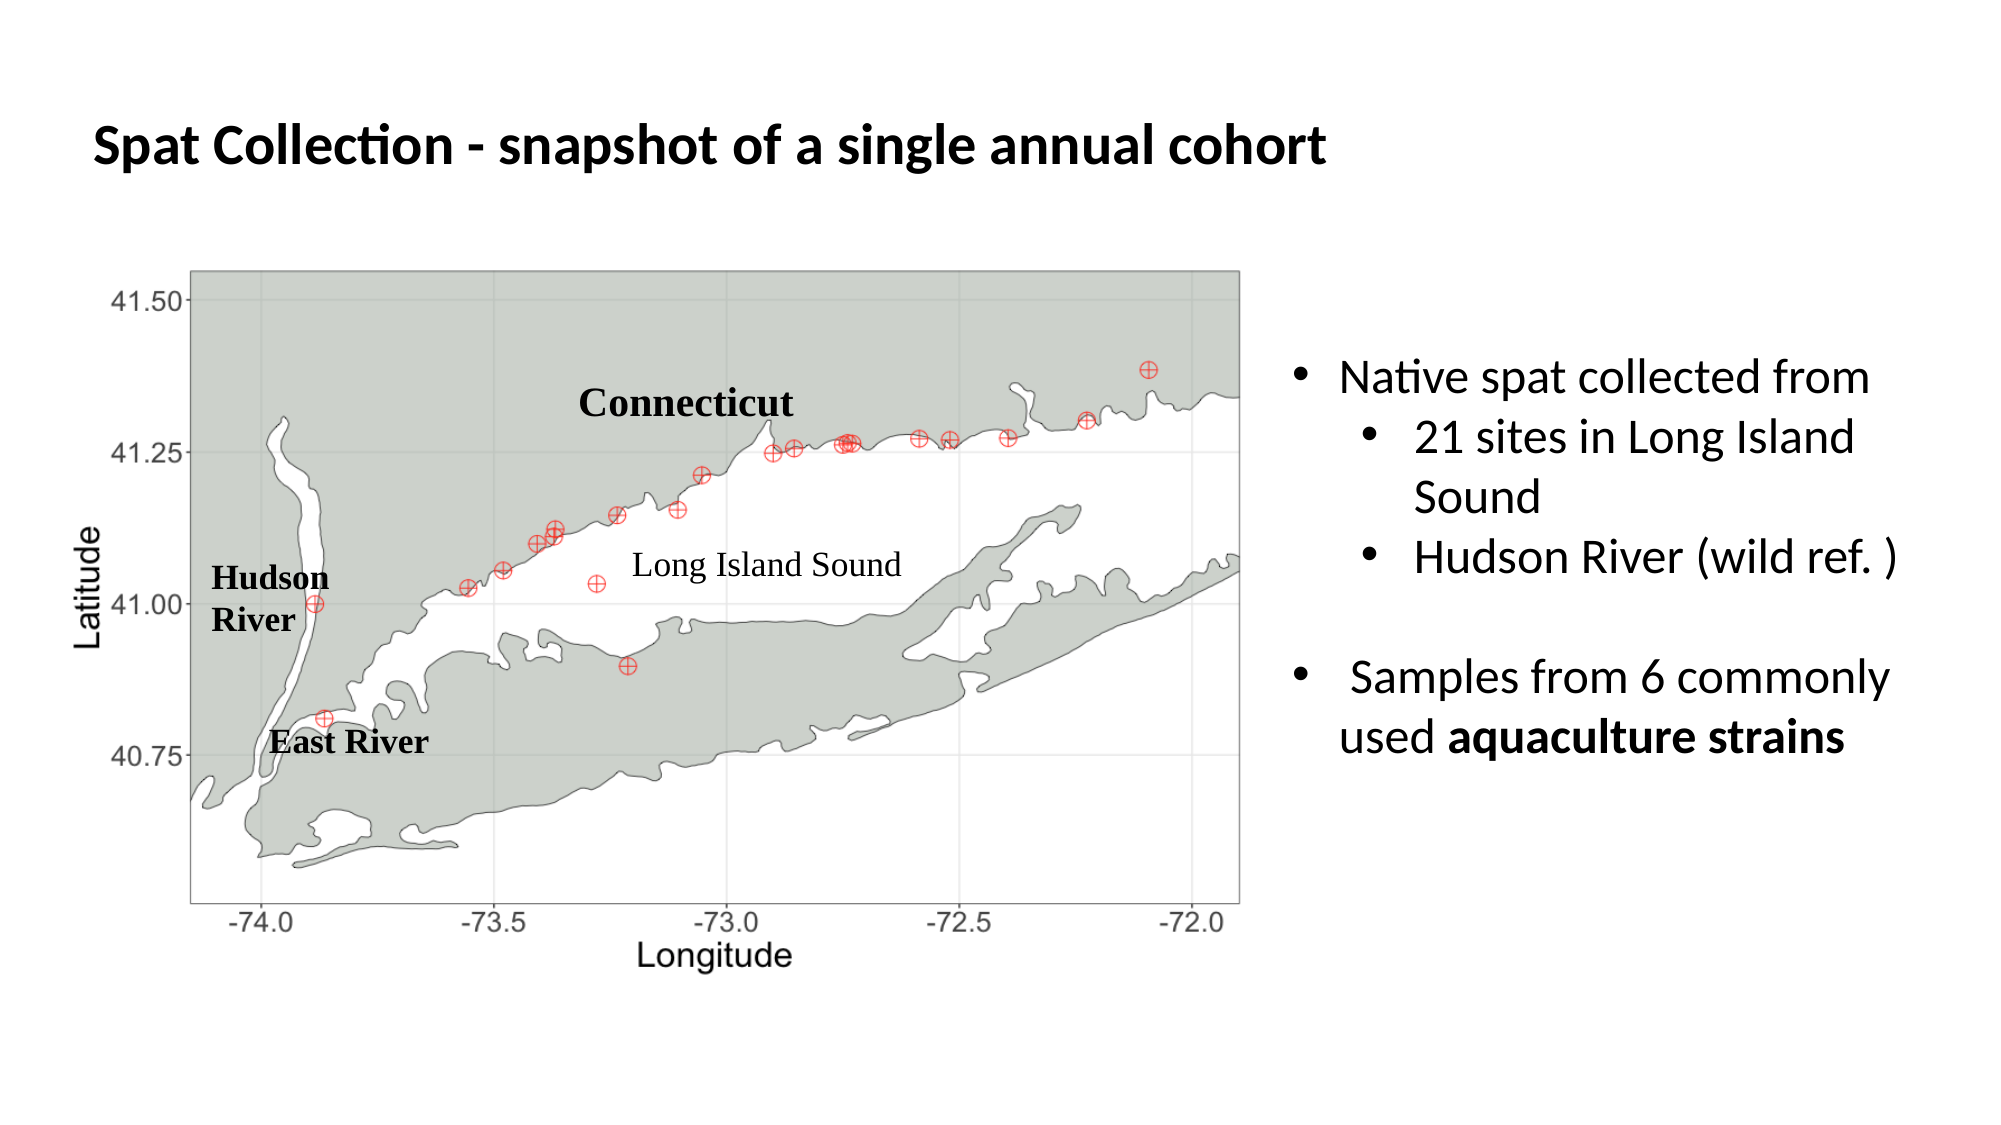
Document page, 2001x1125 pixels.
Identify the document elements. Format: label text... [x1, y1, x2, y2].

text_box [68, 256, 1248, 979]
title Spat Collection - snapshot of a single annual cohort [78, 67, 1804, 225]
text_box Native spat collected from 21 sites in Long Island Sound Hudson River (wild ref. ) Samples from 6 commonly used aquaculture strains [1277, 335, 1963, 771]
